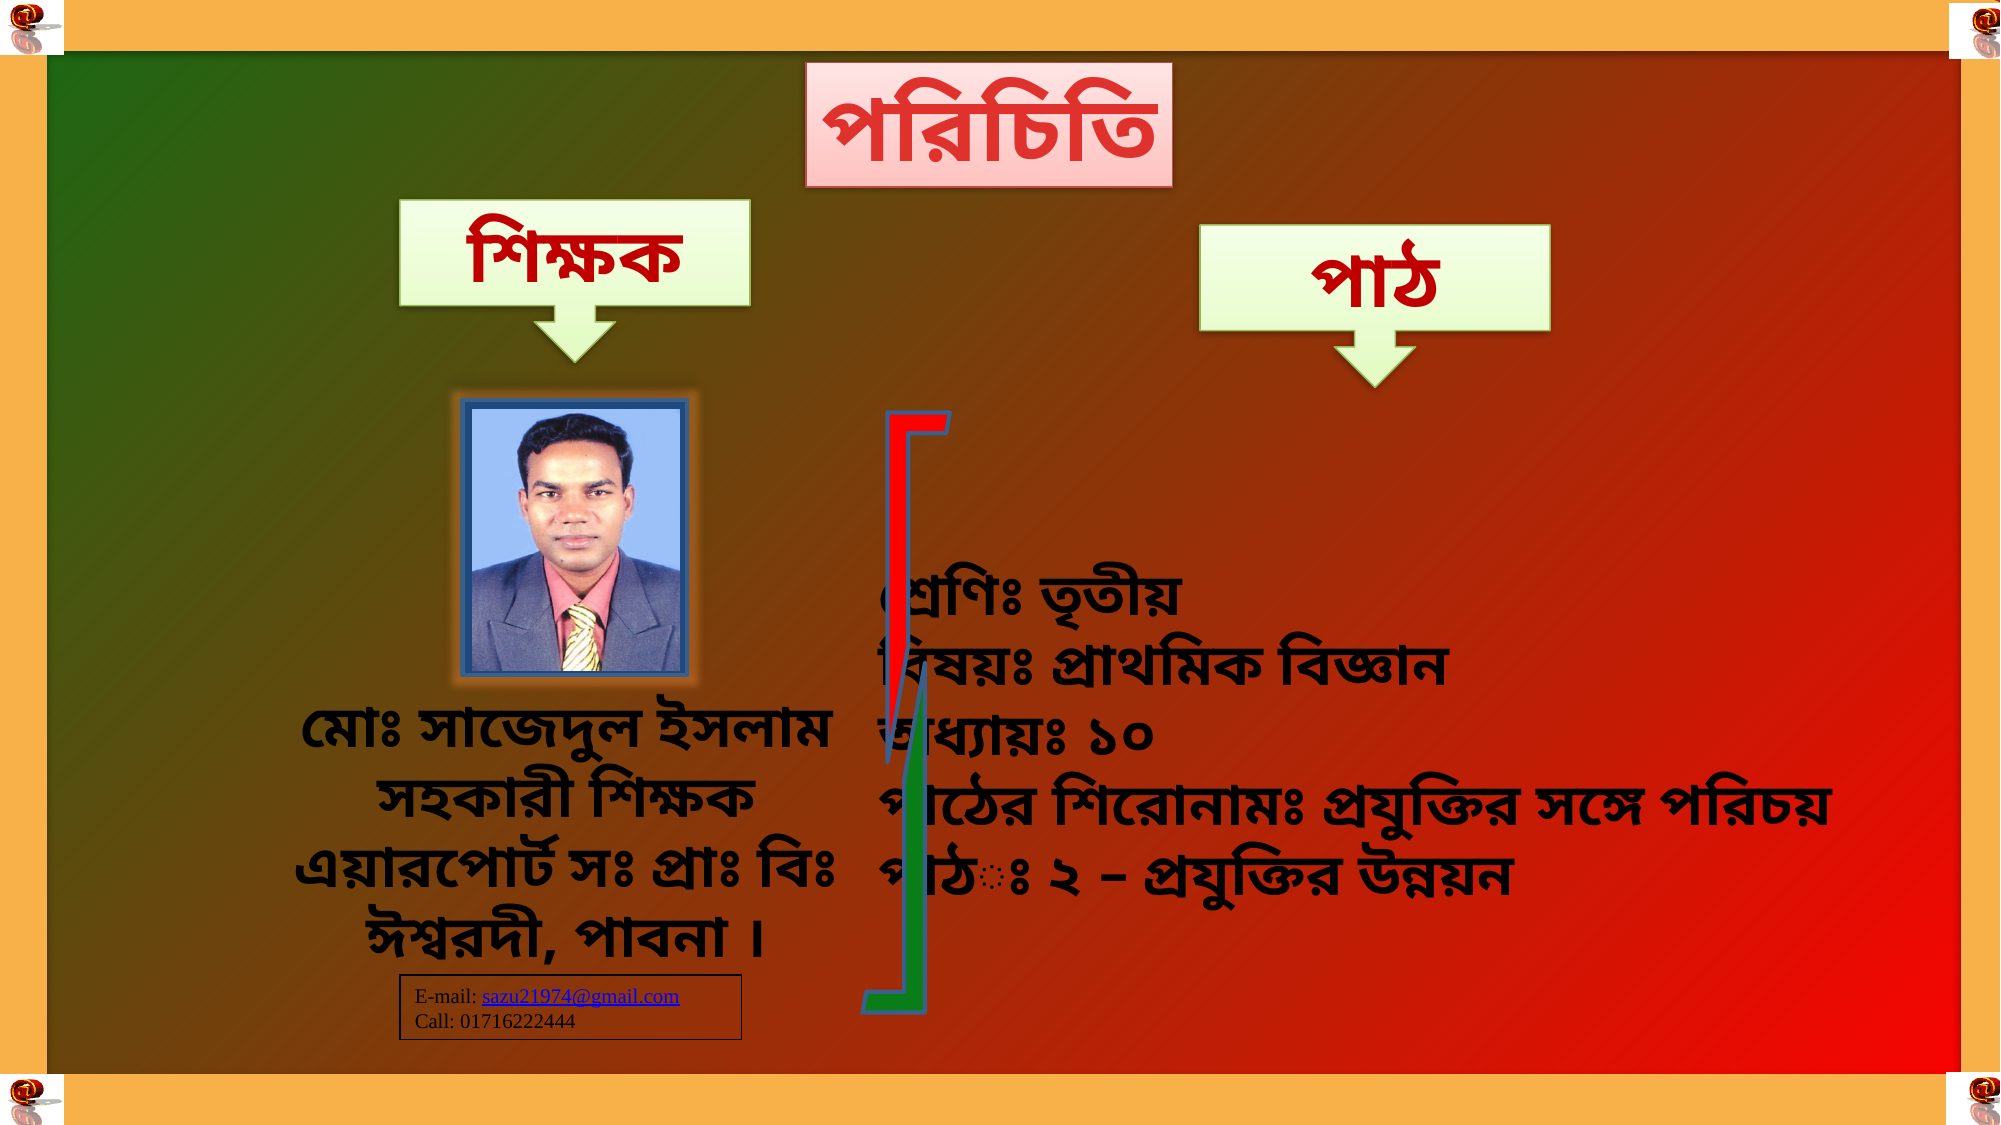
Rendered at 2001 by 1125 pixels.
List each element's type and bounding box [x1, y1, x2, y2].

text_box [0, 0, 2000, 1125]
